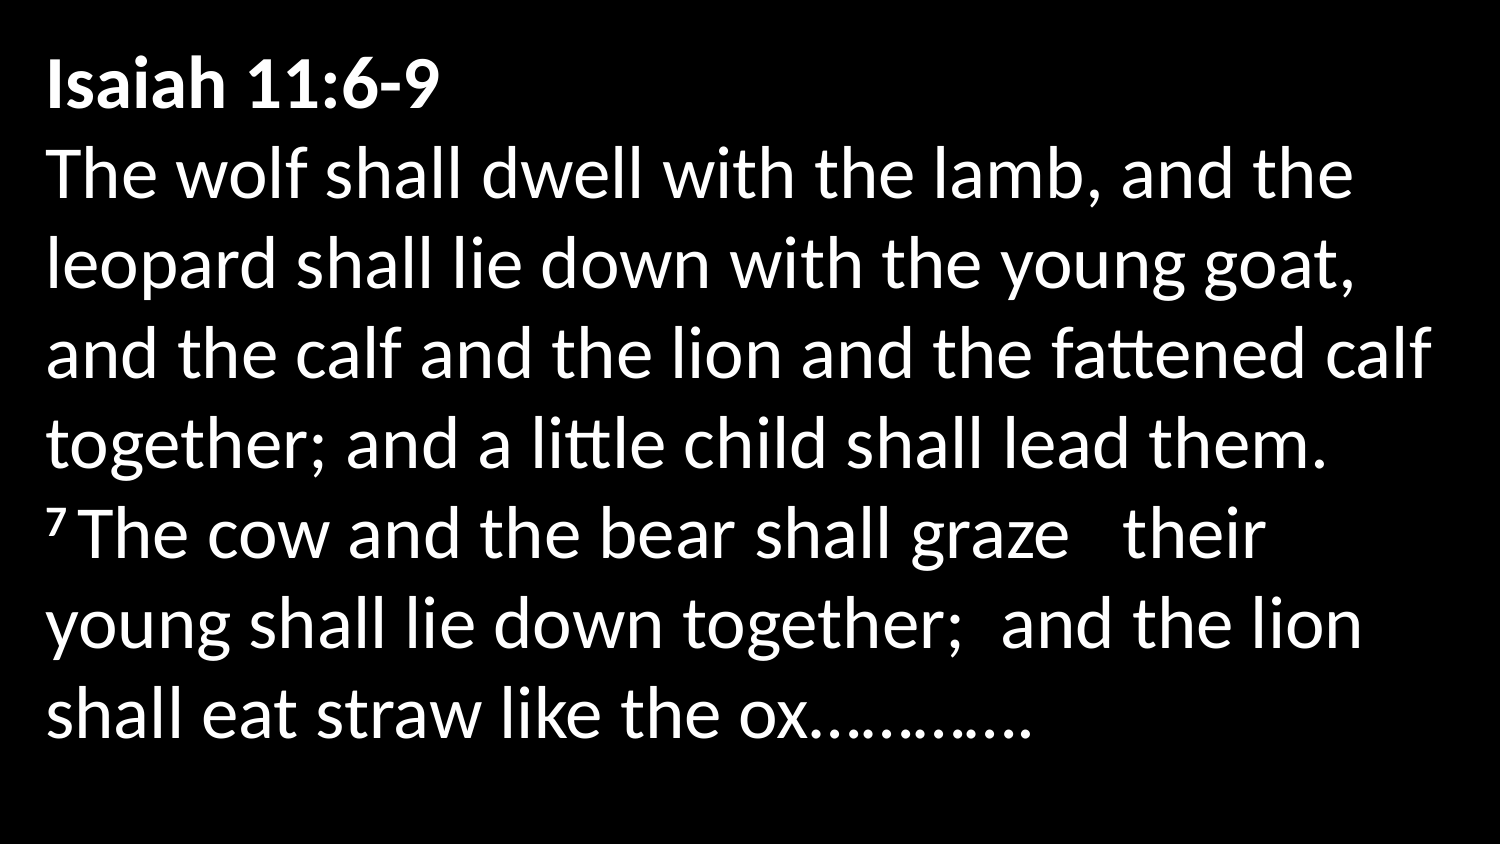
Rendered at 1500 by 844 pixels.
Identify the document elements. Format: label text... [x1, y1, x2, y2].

text_box Isaiah 11:6-9 The wolf shall dwell with the lamb, and the leopard shall lie down with the young goat, and the calf and the lion and the fattened calf together; and a little child shall lead them. 7 The cow and the bear shall graze their young shall lie down together; and the lion shall eat straw like the ox…………. [30, 26, 1459, 762]
